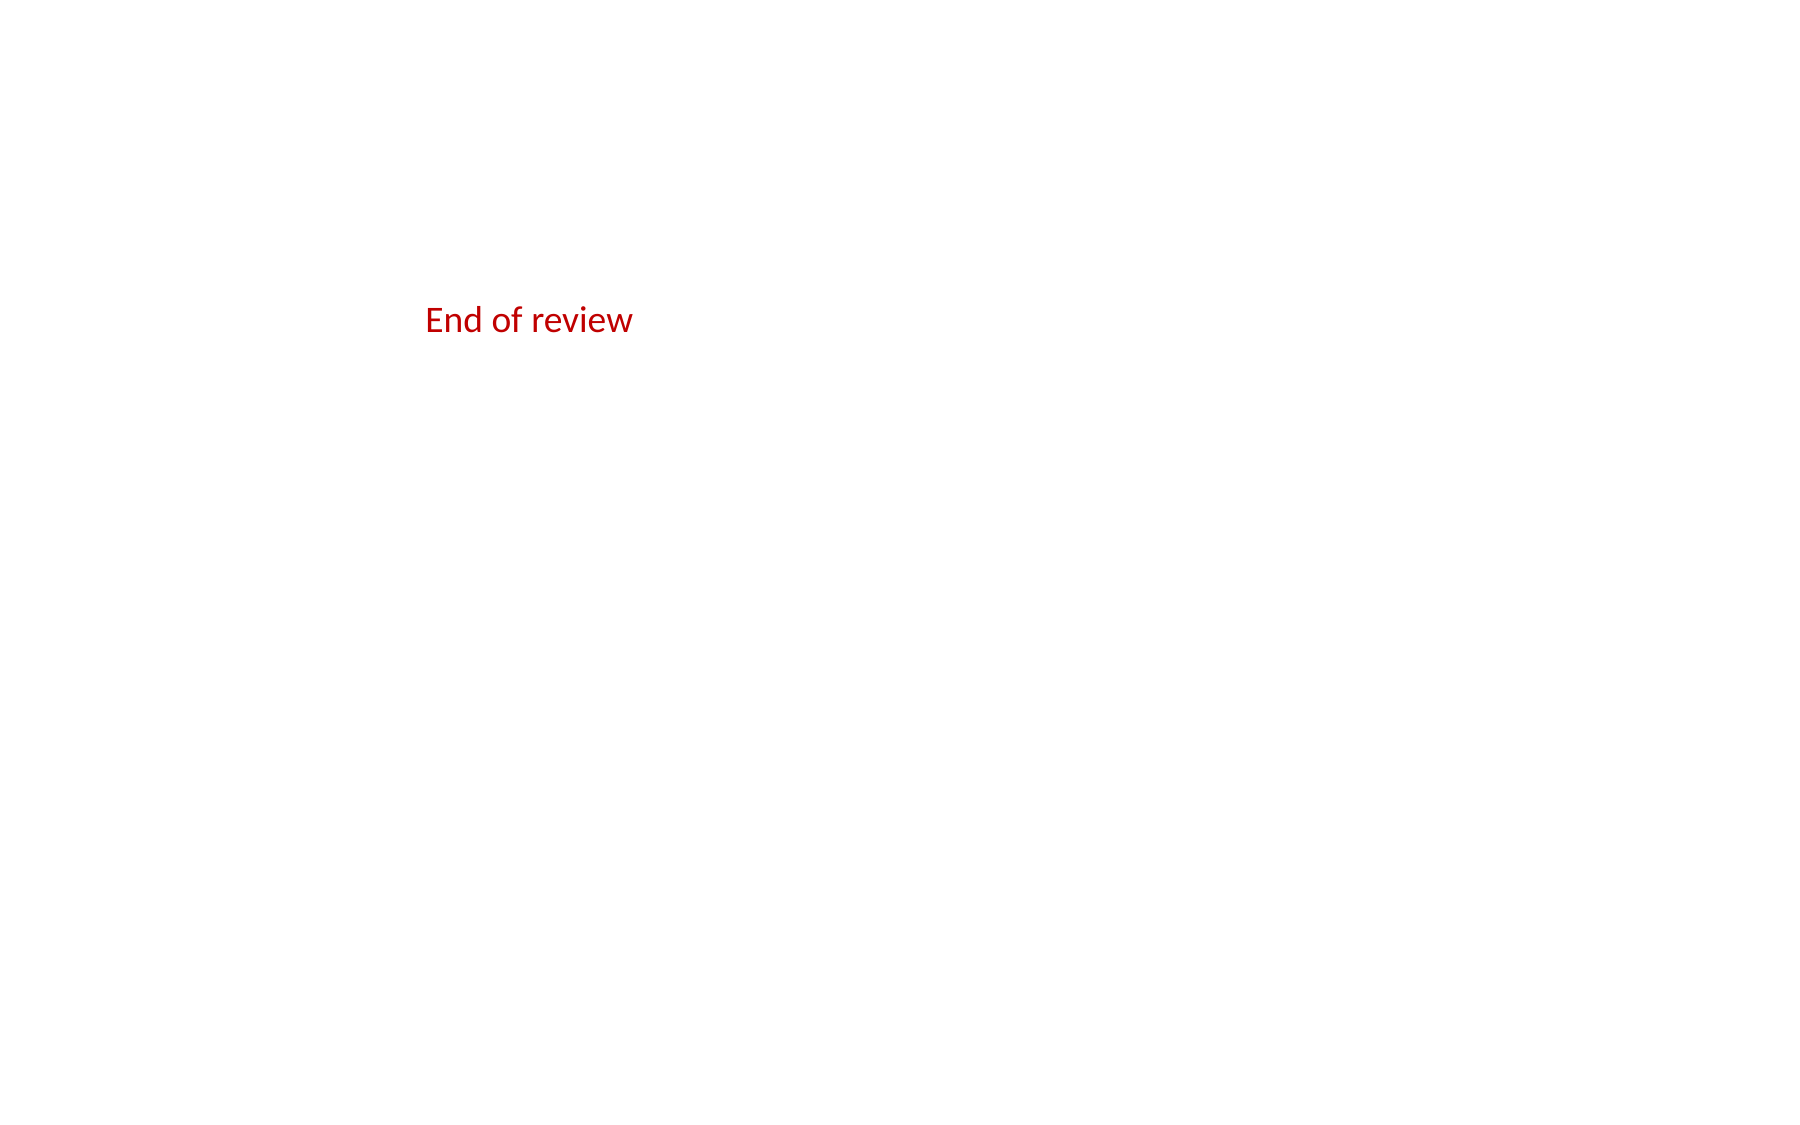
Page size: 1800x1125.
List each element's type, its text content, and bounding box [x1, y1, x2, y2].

text_box End of review [410, 288, 1015, 348]
